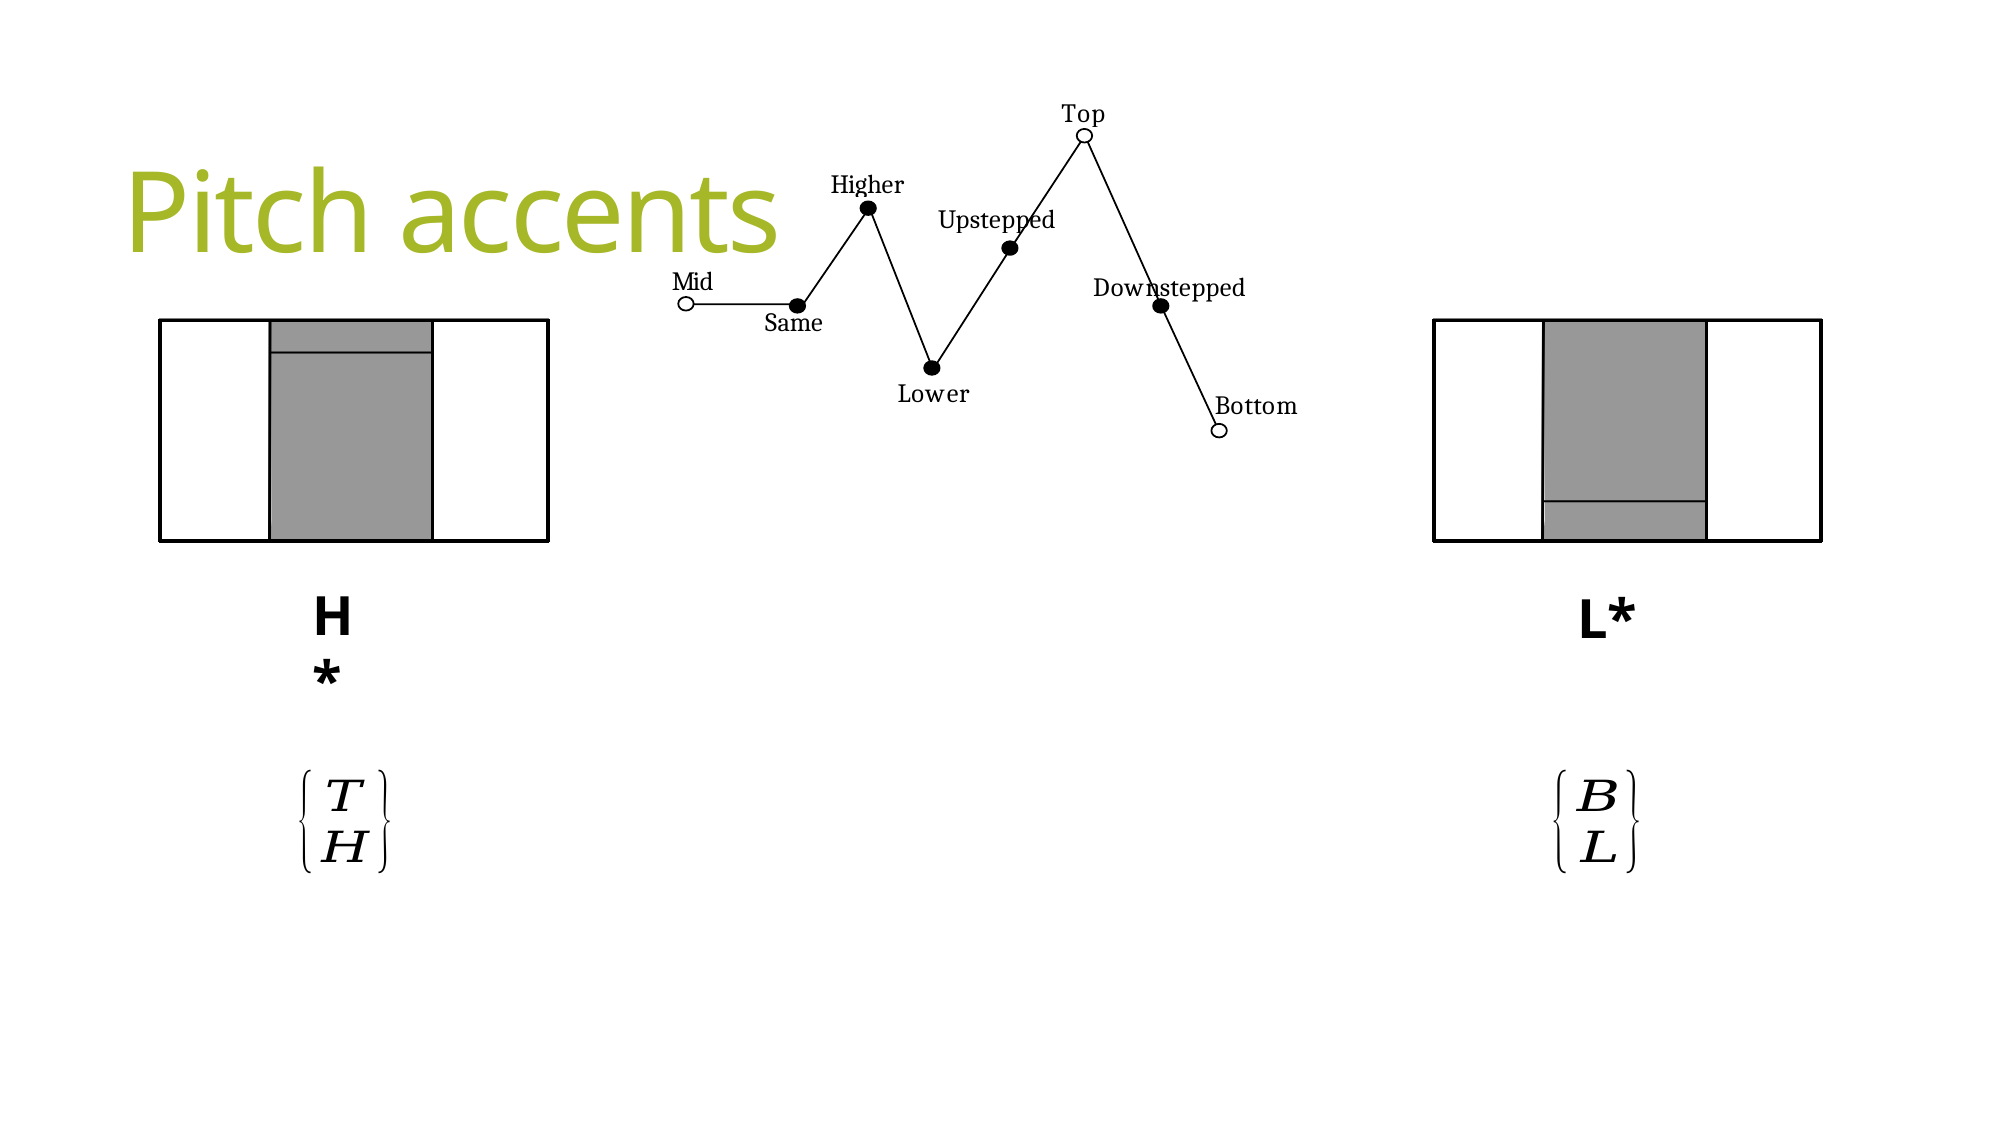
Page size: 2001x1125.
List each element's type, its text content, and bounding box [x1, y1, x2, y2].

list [114, 278, 588, 575]
title Pitch accents [107, 81, 1875, 354]
text_box L* [1562, 576, 1653, 657]
picture [1387, 278, 1861, 575]
text_box H* [298, 575, 398, 719]
picture [659, 88, 1316, 467]
